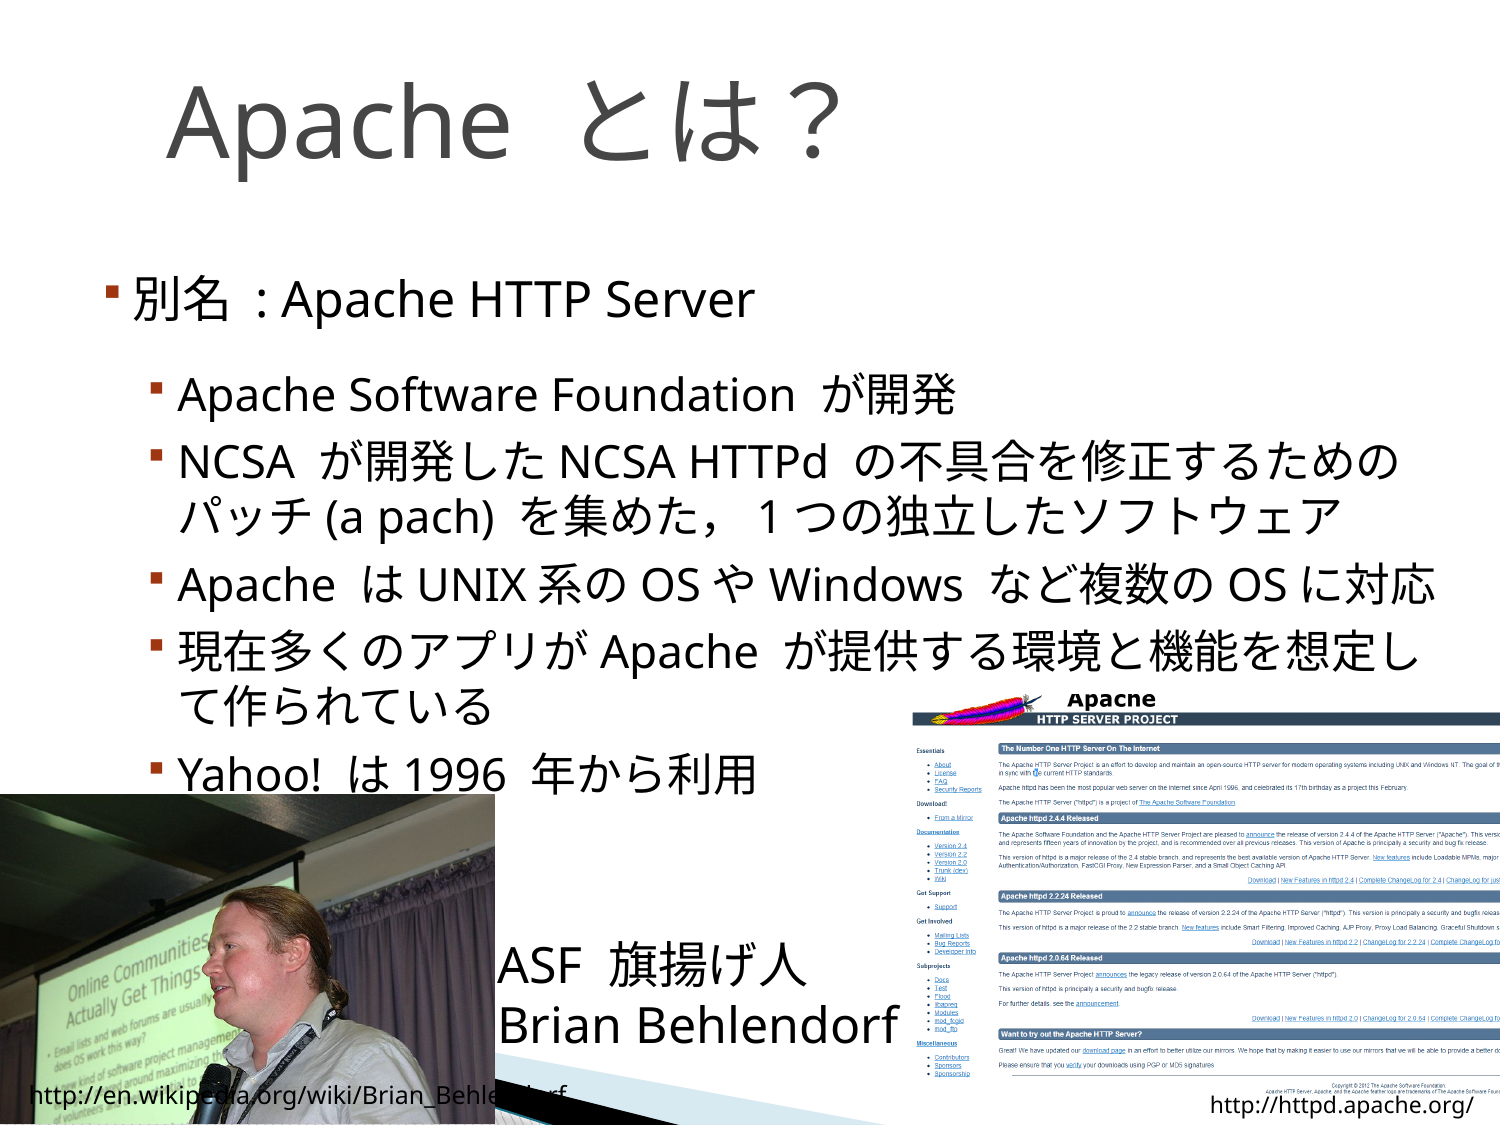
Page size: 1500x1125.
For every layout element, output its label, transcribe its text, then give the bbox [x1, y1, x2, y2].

picture [0, 794, 495, 1124]
title Apache とは？ [152, 64, 1428, 229]
text_box ASF 旗揚げ人 Brian Behlendorf [500, 925, 902, 1061]
text_box 別名 : Apache HTTP Server Apache Software Foundation が開発 NCSA が開発したNCSA HTTPd の不具合を修正するためのパッチ(a pach) を集めた，1つの独立したソフトウェア Apache はUNIX系のOSやWindows など複数のOSに対応 現在多くのアプリがApache が提供する環境と機能を想定して作られている Yahoo! は1996 年から利用 [87, 229, 1465, 925]
text_box http://en.wikipedia.org/wiki/Brian_Behlendorf [500, 1072, 764, 1118]
picture [908, 693, 1500, 1124]
